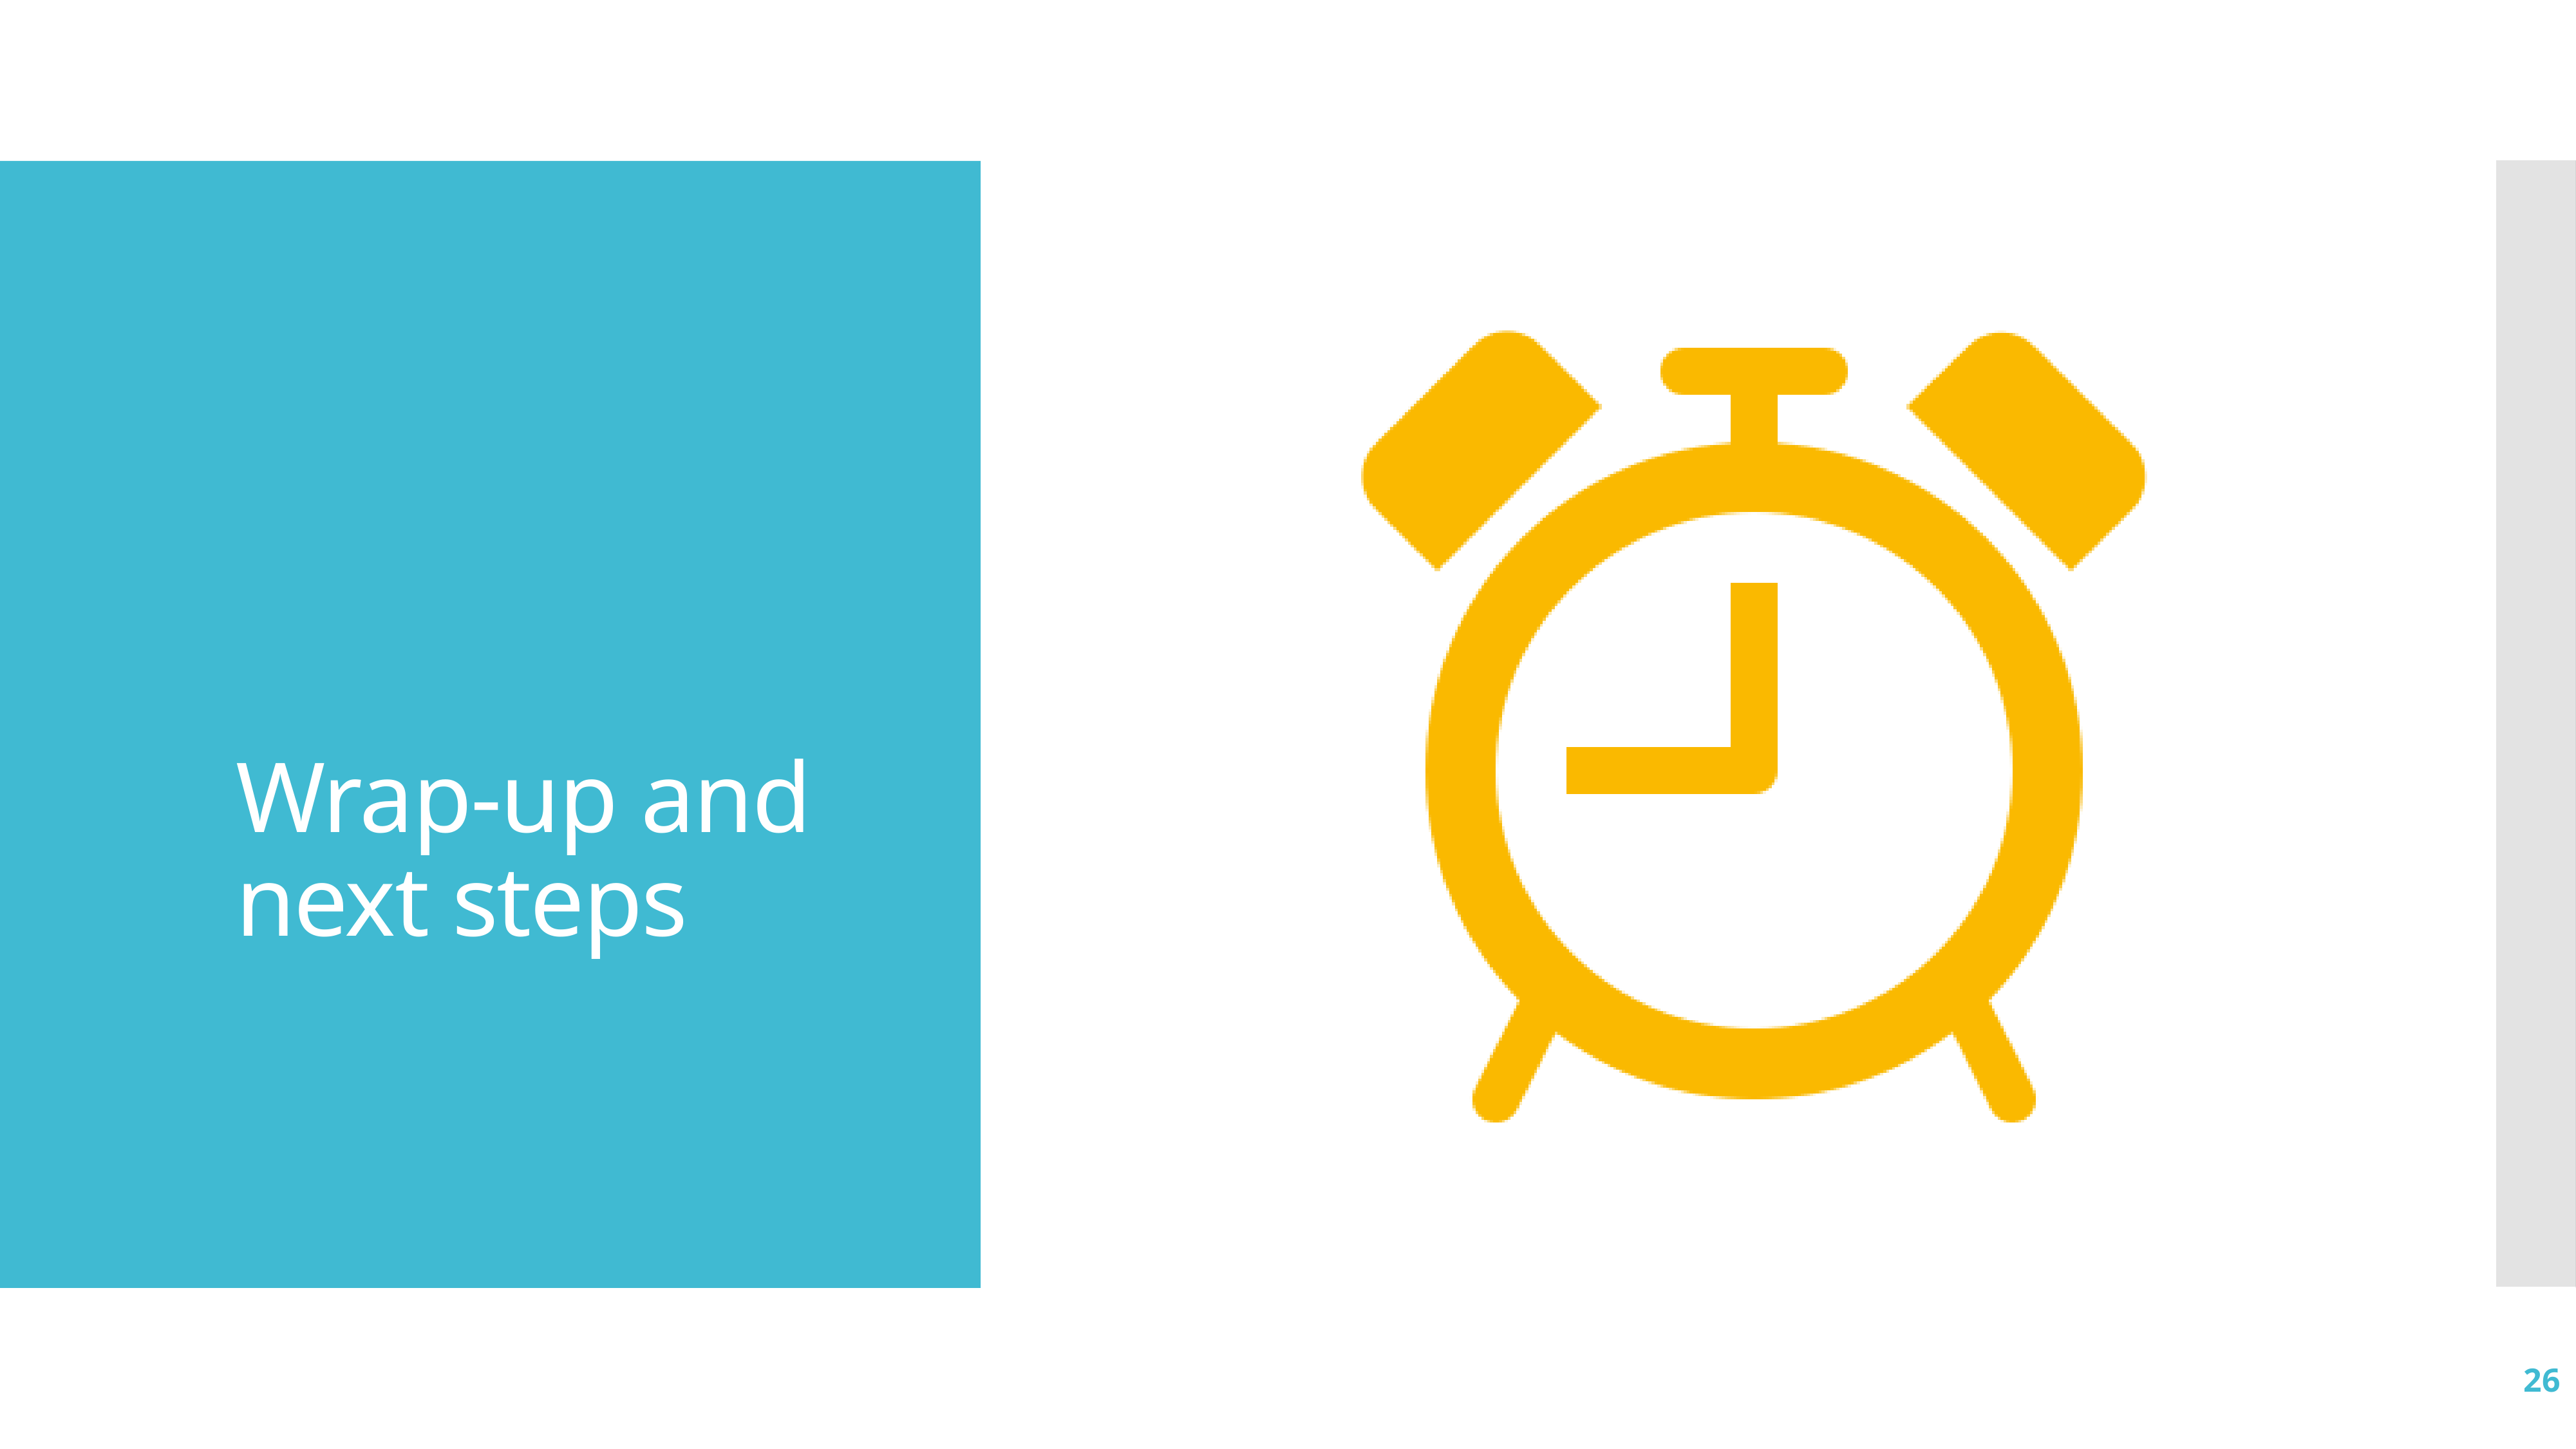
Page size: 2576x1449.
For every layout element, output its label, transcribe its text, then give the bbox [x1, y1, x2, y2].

title Wrap-up and next steps [226, 274, 915, 962]
text_box [2496, 160, 2576, 1287]
slide_number 26 [2246, 1343, 2570, 1421]
text_box [0, 0, 2576, 1449]
text_box [0, 160, 981, 1289]
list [1191, 160, 2318, 1287]
